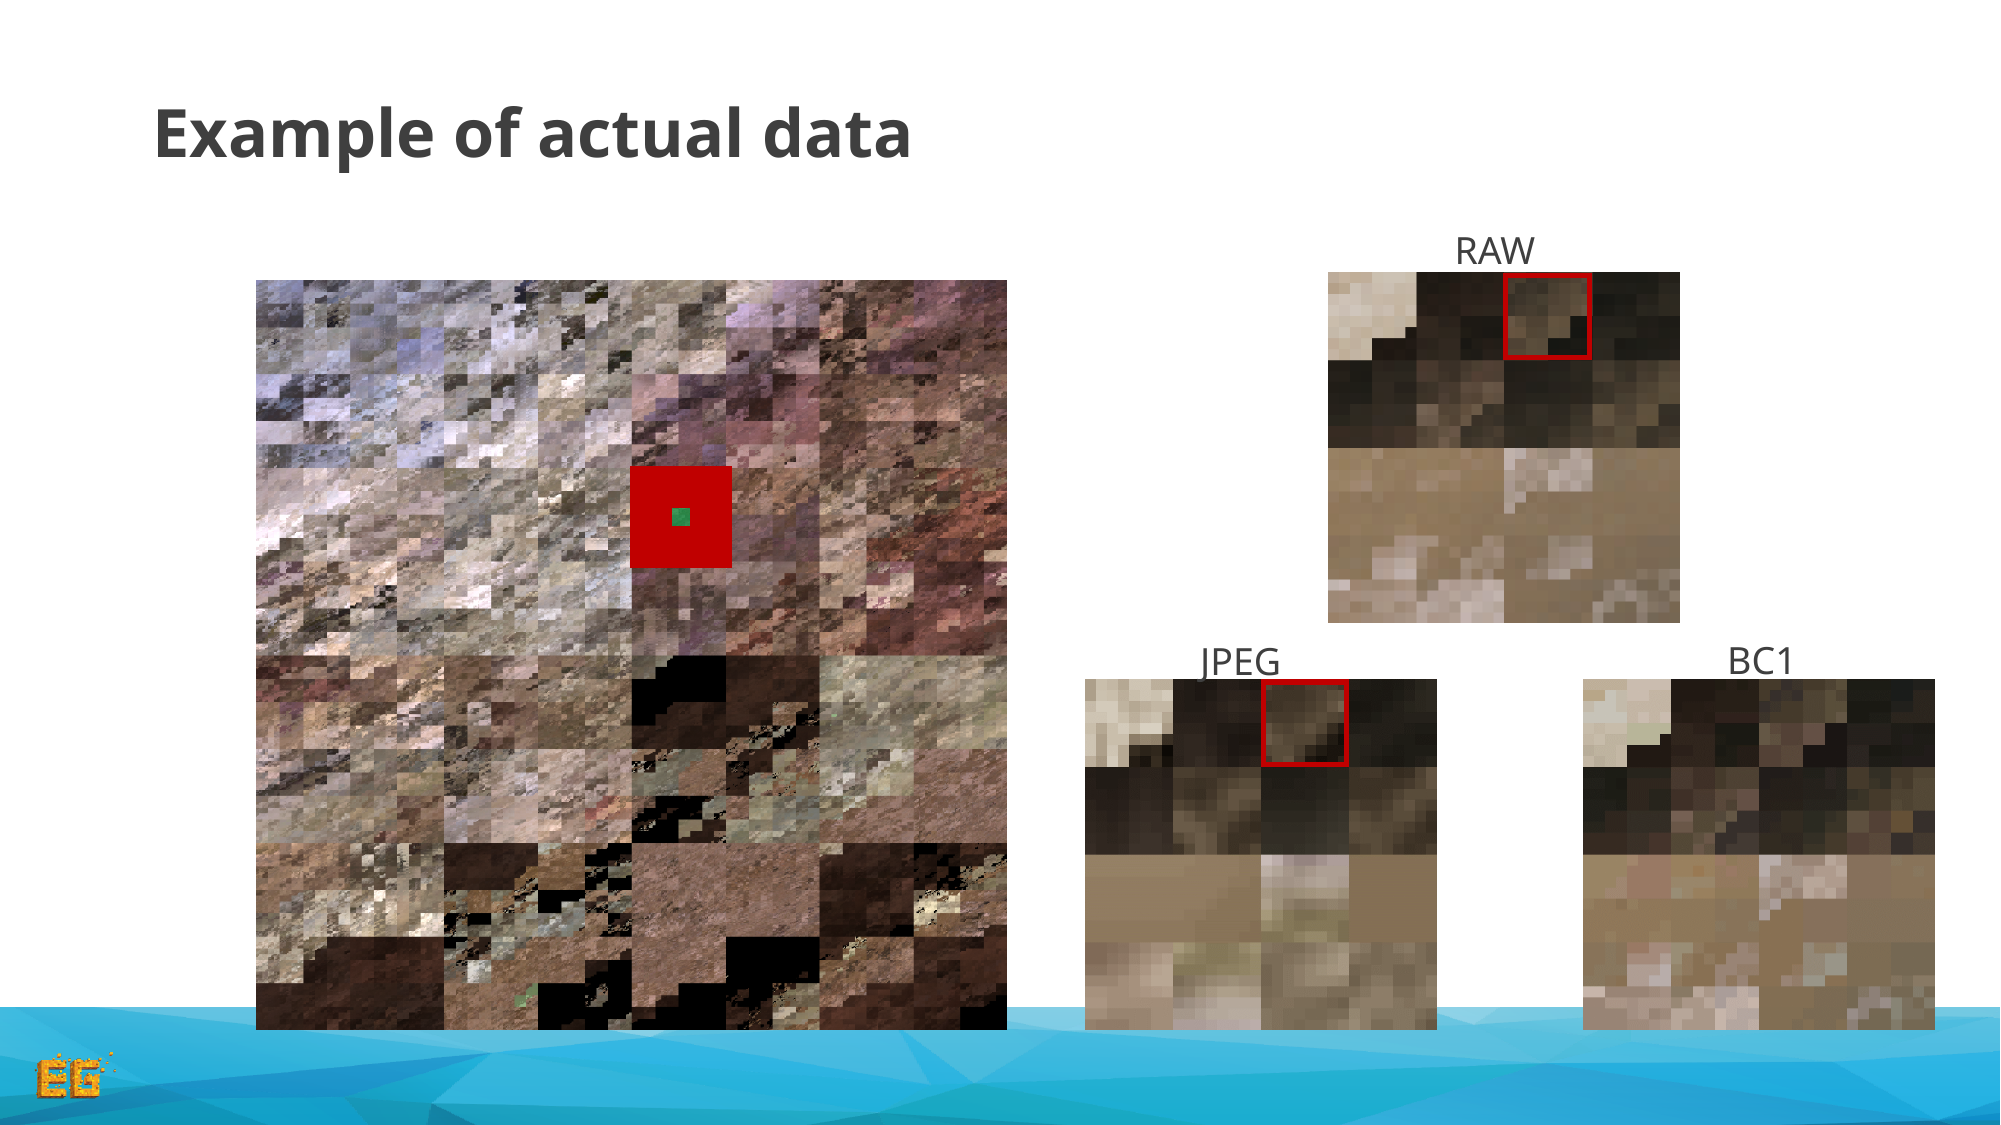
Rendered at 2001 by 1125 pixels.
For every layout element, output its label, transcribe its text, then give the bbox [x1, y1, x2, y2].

text_box BC1 [1712, 629, 1812, 679]
picture [256, 280, 1007, 1031]
text_box JPEG [1185, 630, 1297, 679]
picture [1085, 679, 1437, 1031]
picture [0, 1030, 2000, 1125]
picture [1328, 272, 1680, 624]
title Example of actual data [137, 59, 1863, 212]
text_box RAW [1439, 219, 1550, 272]
picture [1583, 679, 1935, 1031]
